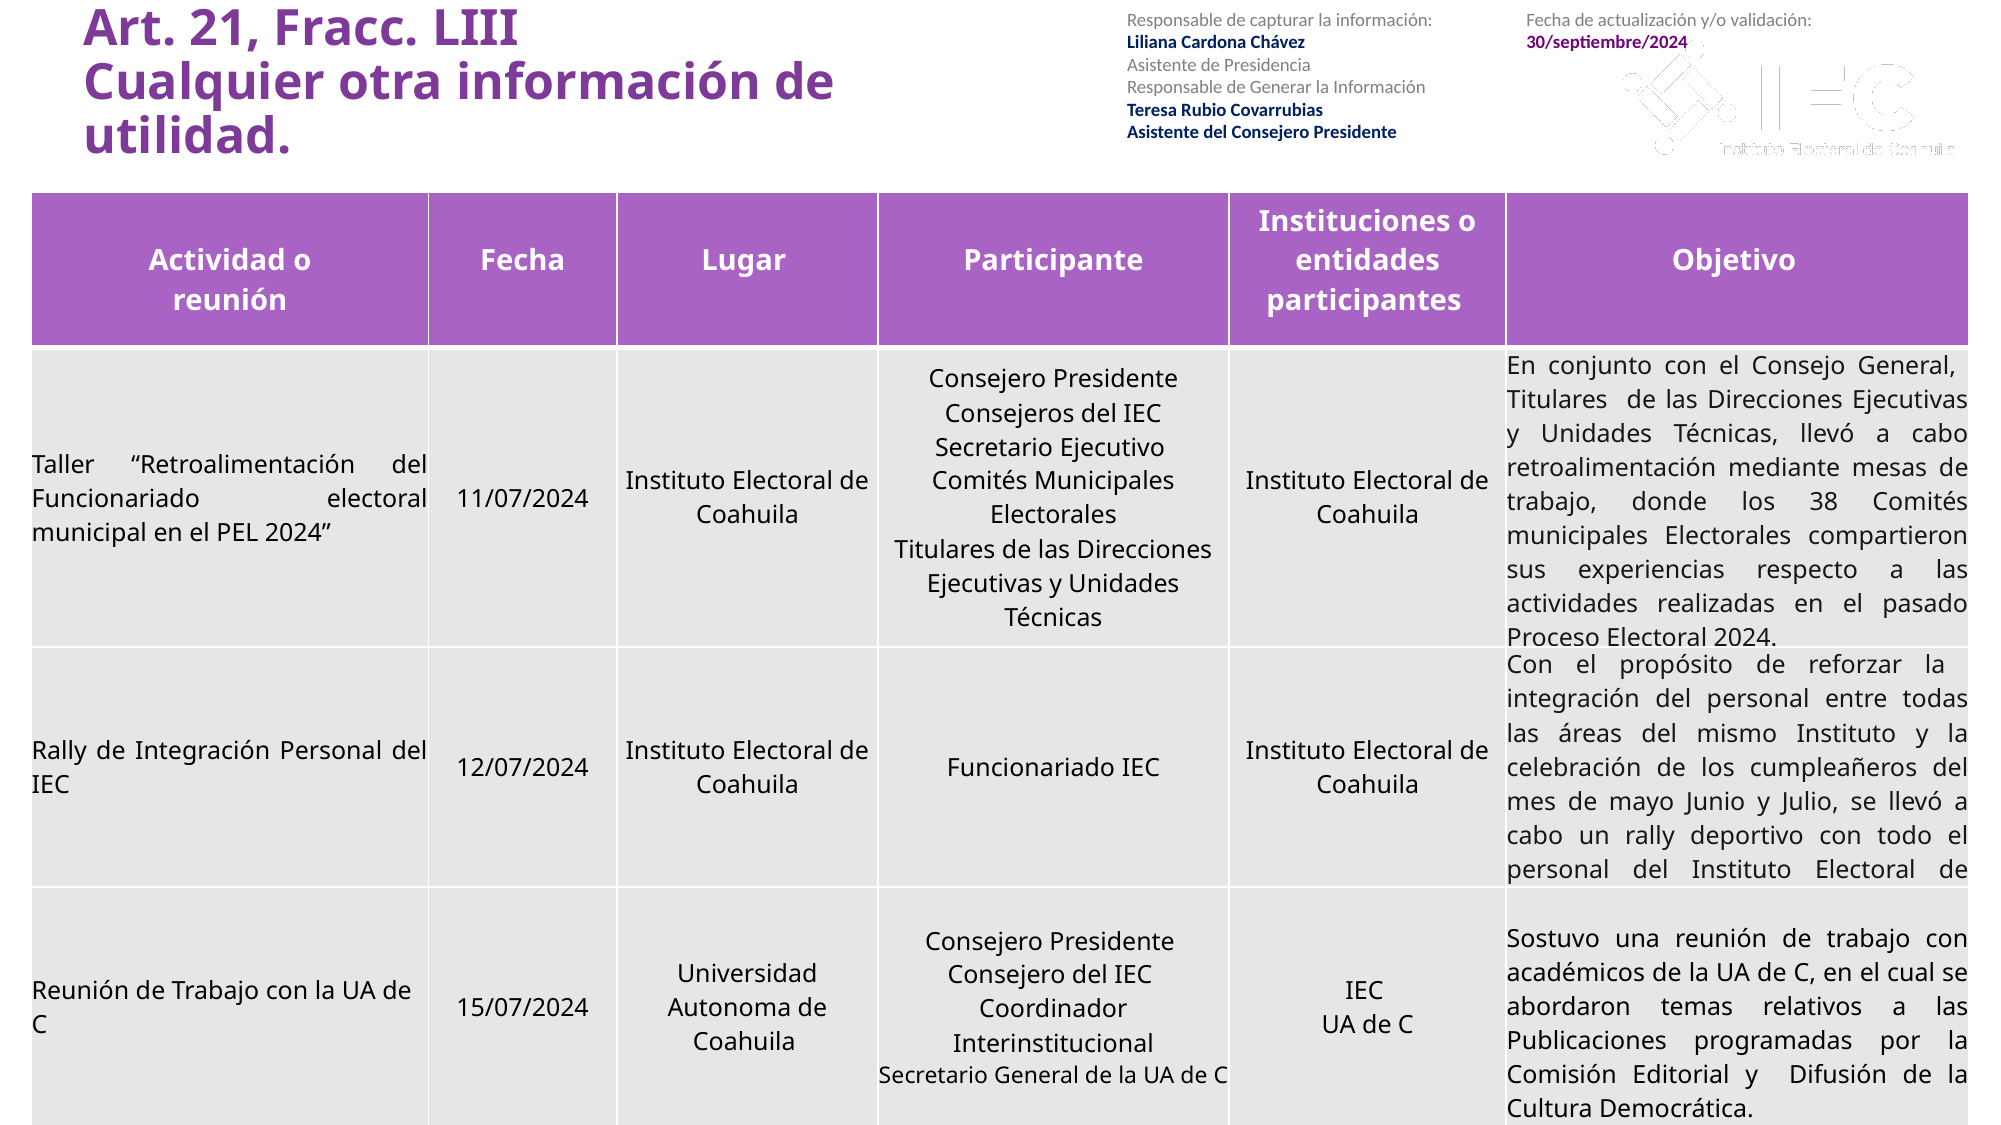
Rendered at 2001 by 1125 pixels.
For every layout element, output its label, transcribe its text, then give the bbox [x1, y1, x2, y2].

table_cell En conjunto con el Consejo General, Titulares de las Direcciones Ejecutivas y Unidades Técnicas, llevó a cabo retroalimentación mediante mesas de trabajo, donde los 38 Comités municipales Electorales compartieron sus experiencias respecto a las actividades realizadas en el pasado Proceso Electoral 2024. [1507, 350, 1968, 646]
table_cell Consejero Presidente Consejero del IEC Coordinador Interinstitucional Secretario General de la UA de C [879, 888, 1228, 1125]
table_cell Funcionariado IEC [879, 648, 1228, 886]
table_header Fecha [429, 193, 616, 345]
table_cell Con el propósito de reforzar la integración del personal entre todas las áreas del mismo Instituto y la celebración de los cumpleañeros del mes de mayo Junio y Julio, se llevó a cabo un rally deportivo con todo el personal del Instituto Electoral de Coahuila. [1507, 648, 1968, 886]
table_cell Reunión de Trabajo con la UA de C [32, 888, 428, 1125]
table_cell Universidad Autonoma de Coahuila [618, 888, 877, 1125]
text_box Responsable de capturar la información: Liliana Cardona Chávez Asistente de Presidencia Responsable de Generar la Información Teresa Rubio Covarrubias Asistente del Consejero Presidente [1112, 0, 1510, 151]
table_cell Instituto Electoral de Coahuila [618, 648, 877, 886]
table_cell IEC UA de C [1230, 888, 1505, 1125]
table_cell Taller “Retroalimentación del Funcionariado electoral municipal en el PEL 2024” [32, 350, 428, 646]
table_header Participante [879, 193, 1228, 345]
table_cell Instituto Electoral de Coahuila [1230, 350, 1505, 646]
table_cell Rally de Integración Personal del IEC [32, 648, 428, 886]
table_cell Sostuvo una reunión de trabajo con académicos de la UA de C, en el cual se abordaron temas relativos a las Publicaciones programadas por la Comisión Editorial y Difusión de la Cultura Democrática. [1507, 888, 1968, 1125]
title Art. 21, Fracc. LIII Cualquier otra información de utilidad. [68, 2, 921, 164]
table_cell 15/07/2024 [429, 888, 616, 1125]
table_cell Instituto Electoral de Coahuila [1230, 648, 1505, 886]
table_cell 11/07/2024 [429, 350, 616, 646]
table_header Lugar [618, 193, 877, 345]
table_cell Consejero Presidente Consejeros del IEC Secretario Ejecutivo Comités Municipales Electorales Titulares de las Direcciones Ejecutivas y Unidades Técnicas [879, 350, 1228, 646]
table_header Instituciones o entidades participantes [1230, 193, 1505, 345]
table_header Actividad o reunión [32, 193, 428, 345]
table_cell Instituto Electoral de Coahuila [618, 350, 877, 646]
table_cell 12/07/2024 [429, 648, 616, 886]
table_header Objetivo [1507, 193, 1968, 345]
picture [1623, 40, 1955, 155]
text_box Fecha de actualización y/o validación: 30/septiembre/2024 [1511, 0, 1832, 60]
